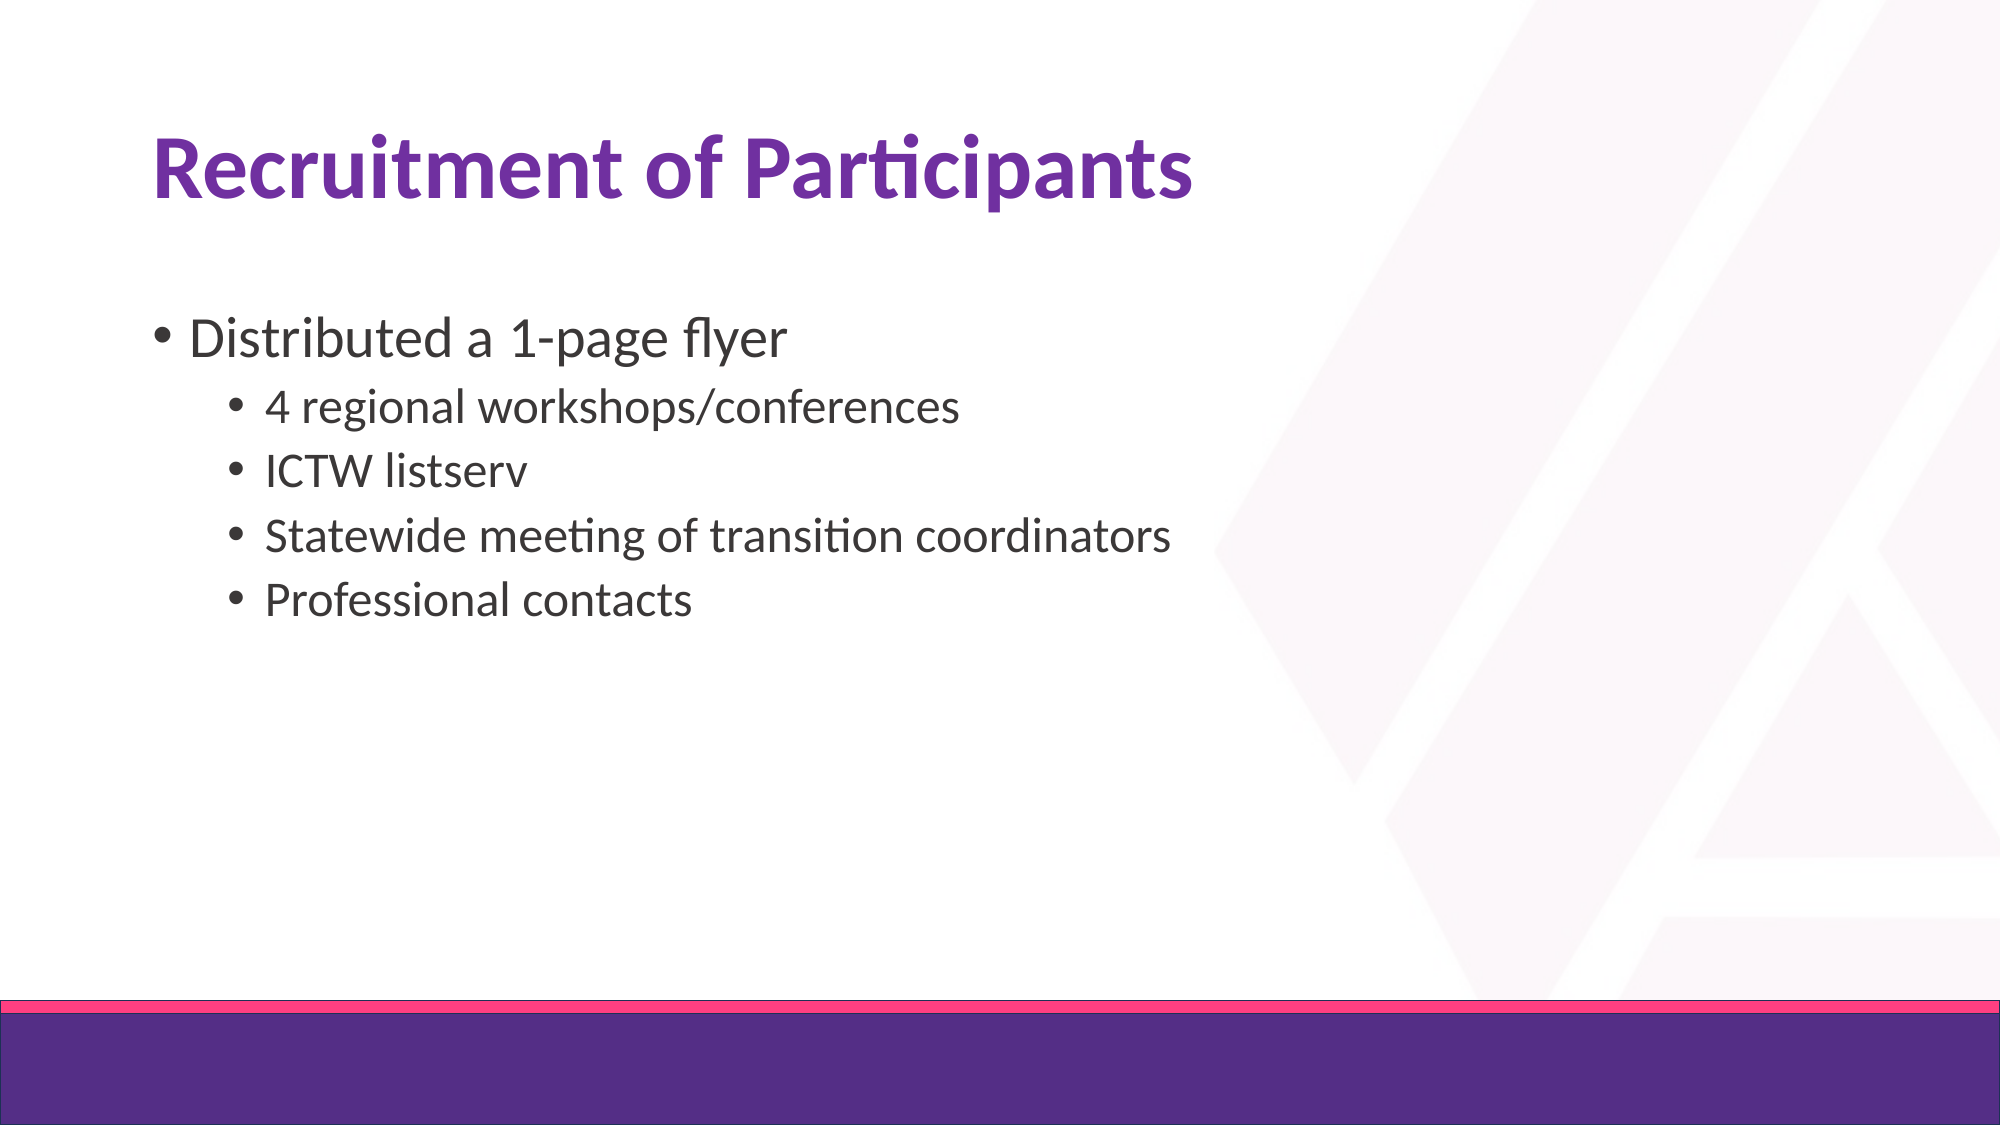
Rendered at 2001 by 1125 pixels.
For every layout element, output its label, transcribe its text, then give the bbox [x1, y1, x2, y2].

title Recruitment of Participants [137, 59, 1863, 278]
list Distributed a 1-page flyer 4 regional workshops/conferences ICTW listserv Statewide meeting of transition coordinators Professional contacts [137, 299, 1863, 932]
